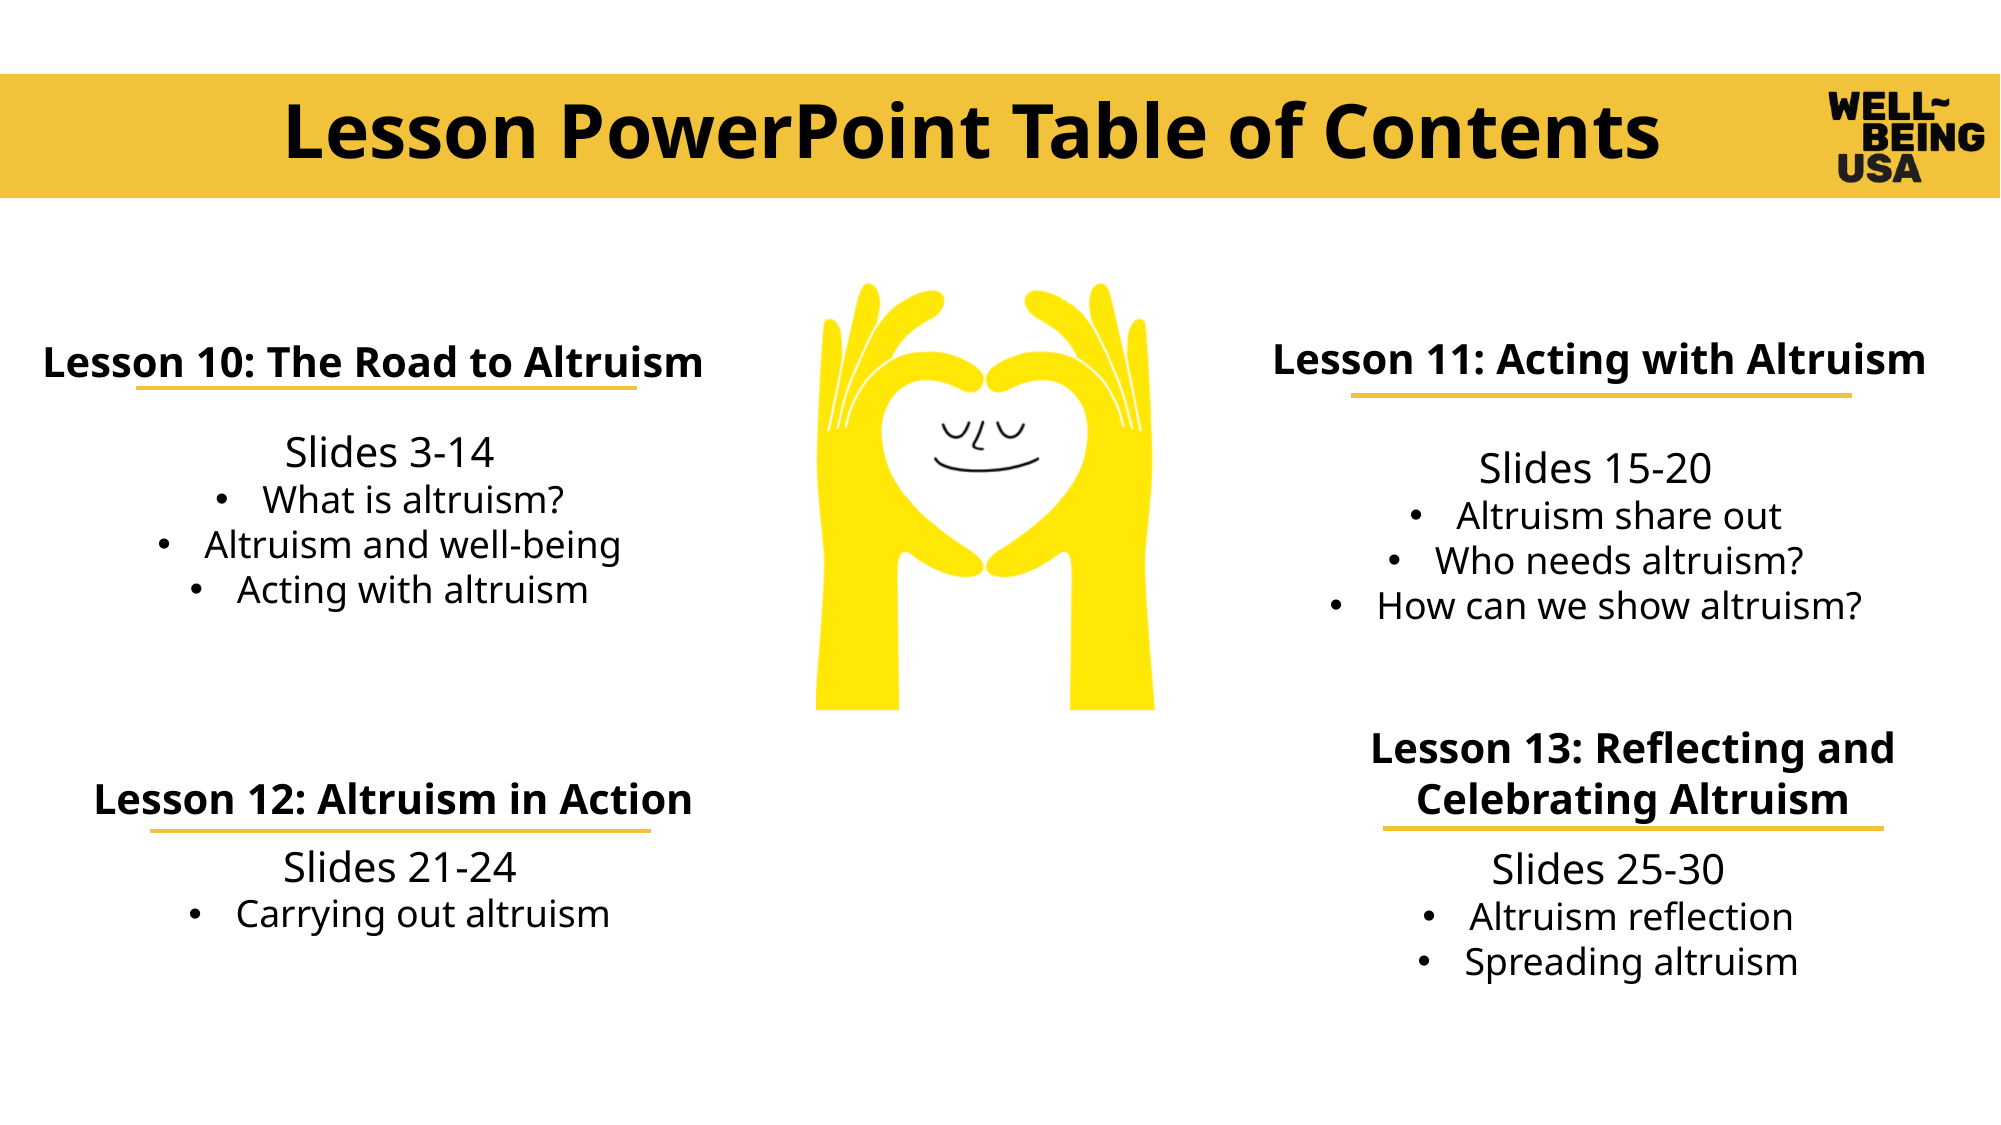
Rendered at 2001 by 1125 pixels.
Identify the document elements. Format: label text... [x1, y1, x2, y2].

text_box [0, 73, 2000, 199]
text_box Lesson PowerPoint Table of Contents [267, 75, 1815, 181]
picture [1815, 75, 2000, 199]
text_box Lesson 13: Reflecting and Celebrating Altruism [1234, 714, 2000, 830]
text_box Lesson 11: Acting with Altruism [1257, 325, 2000, 391]
text_box Lesson 12: Altruism in Action [78, 765, 804, 831]
text_box Slides 25-30 Altruism reflection Spreading altruism [1246, 835, 1972, 991]
text_box Lesson 10: The Road to Altruism [27, 328, 753, 394]
text_box Slides 15-20 Altruism share out Who needs altruism? How can we show altruism? [1233, 434, 1959, 635]
picture [816, 280, 1159, 714]
text_box Slides 21-24 Carrying out altruism [37, 833, 763, 943]
text_box Slides 3-14 What is altruism? Altruism and well-being Acting with altruism [27, 418, 753, 619]
